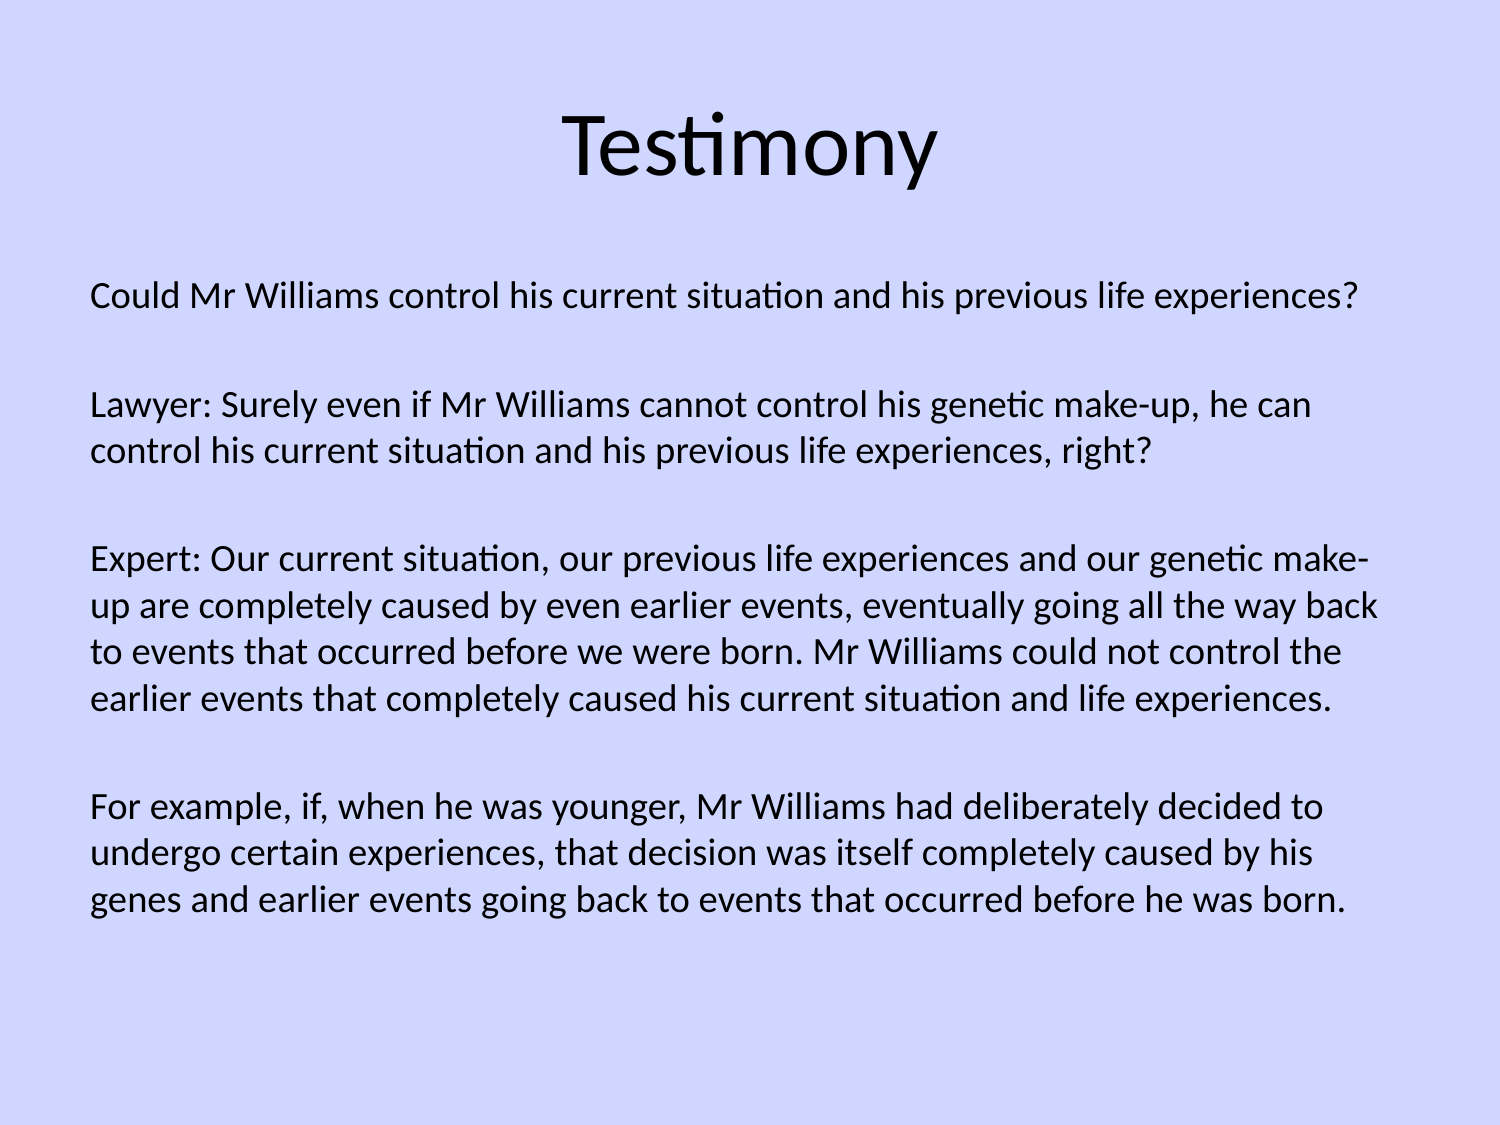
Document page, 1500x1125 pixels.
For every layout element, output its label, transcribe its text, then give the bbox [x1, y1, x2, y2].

title Testimony [75, 45, 1425, 233]
list Could Mr Williams control his current situation and his previous life experiences? Lawyer: Surely even if Mr Williams cannot control his genetic make-up, he can control his current situation and his previous life experiences, right? Expert: Our current situation, our previous life experiences and our genetic make-up are completely caused by even earlier events, eventually going all the way back to events that occurred before we were born. Mr Williams could not control the earlier events that completely caused his current situation and life experiences. For example, if, when he was younger, Mr Williams had deliberately decided to undergo certain experiences, that decision was itself completely caused by his genes and earlier events going back to events that occurred before he was born. [75, 262, 1425, 1005]
